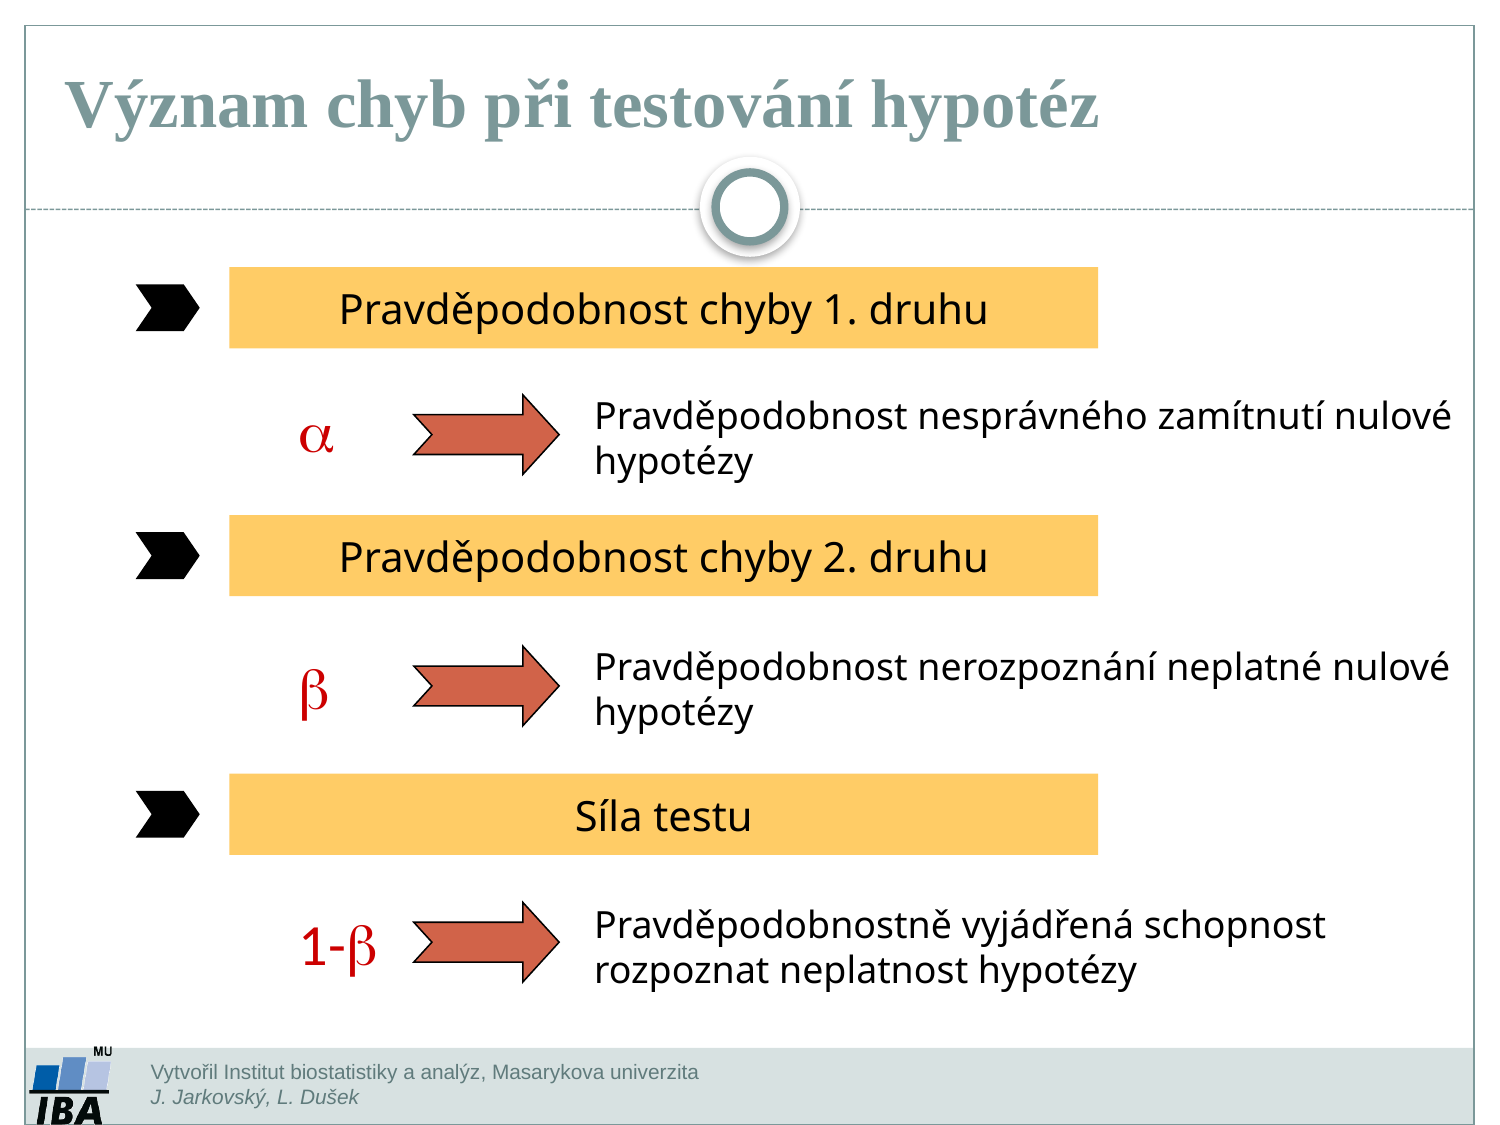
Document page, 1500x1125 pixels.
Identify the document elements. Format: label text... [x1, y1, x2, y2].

text_box 1-b [284, 899, 411, 1003]
text_box b [284, 643, 392, 747]
picture [29, 1046, 112, 1125]
text_box [413, 394, 560, 475]
text_box [135, 532, 200, 580]
text_box [135, 790, 200, 838]
text_box [135, 284, 200, 332]
title Význam chyb při testování hypotéz [49, 37, 1450, 163]
text_box Síla testu [229, 773, 1099, 855]
text_box Pravděpodobnost nesprávného zamítnutí nulové hypotézy [579, 405, 1471, 469]
text_box [413, 646, 560, 726]
text_box Pravděpodobnost nerozpoznání neplatné nulové hypotézy [579, 656, 1474, 720]
text_box Pravděpodobnostně vyjádřená schopnost rozpoznat neplatnost hypotézy [579, 889, 1474, 1004]
text_box [413, 902, 560, 983]
text_box a [284, 386, 392, 490]
footer Vytvořil Institut biostatistiky a analýz, Masarykova univerzita J. Jarkovský, L. Dušek [135, 1051, 724, 1112]
text_box Pravděpodobnost chyby 2. druhu [229, 515, 1099, 597]
text_box Pravděpodobnost chyby 1. druhu [229, 267, 1099, 349]
